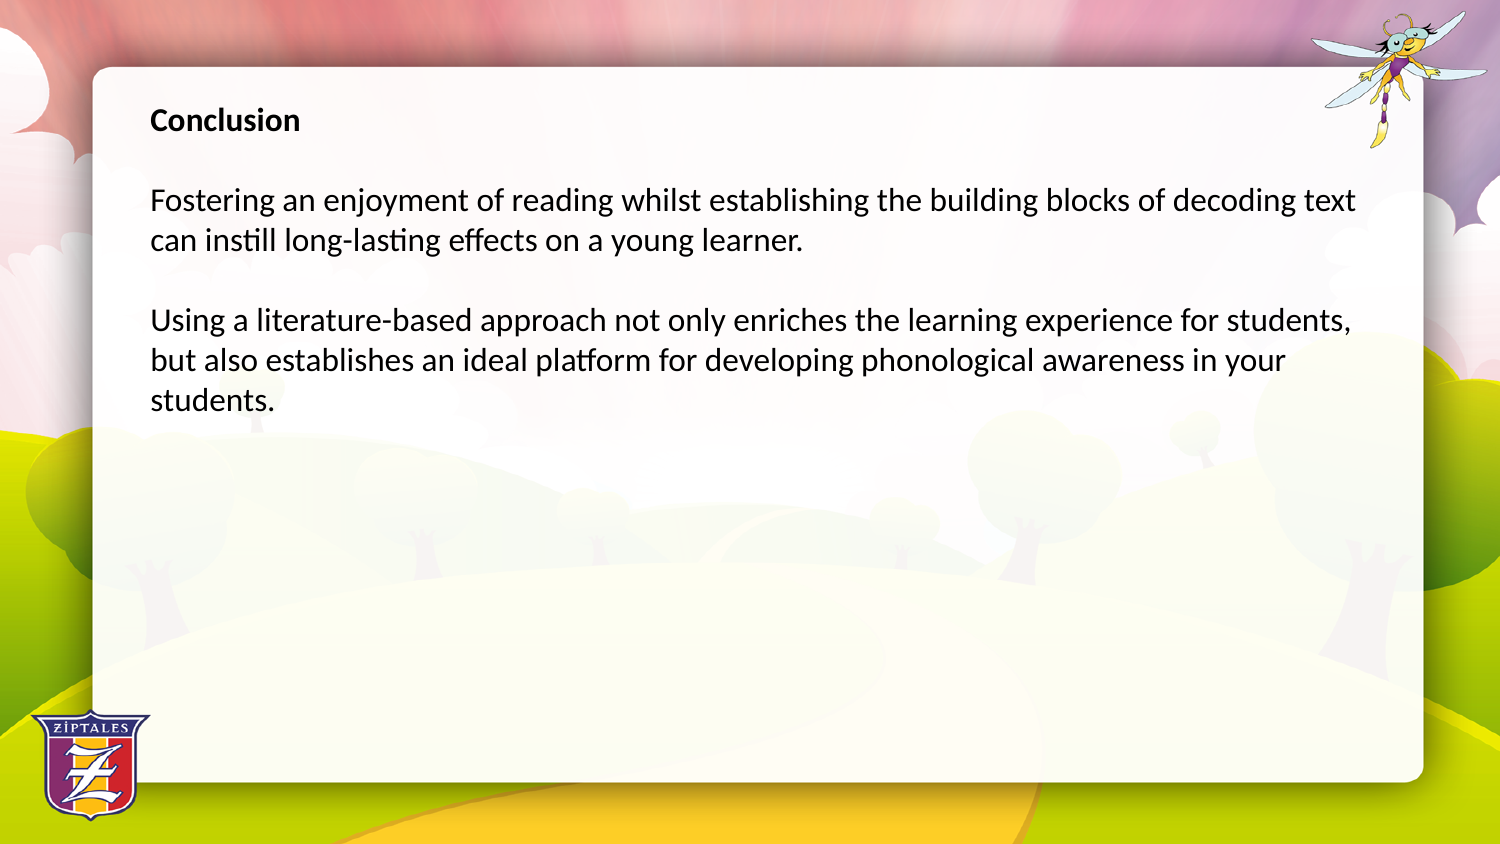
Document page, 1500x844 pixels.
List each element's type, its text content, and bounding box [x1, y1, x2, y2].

text_box Conclusion Fostering an enjoyment of reading whilst establishing the building blocks of decoding text can instill long-lasting effects on a young learner. Using a literature-based approach not only enriches the learning experience for students, but also establishes an ideal platform for developing phonological awareness in your students. [135, 91, 1388, 466]
picture [0, 0, 1500, 844]
